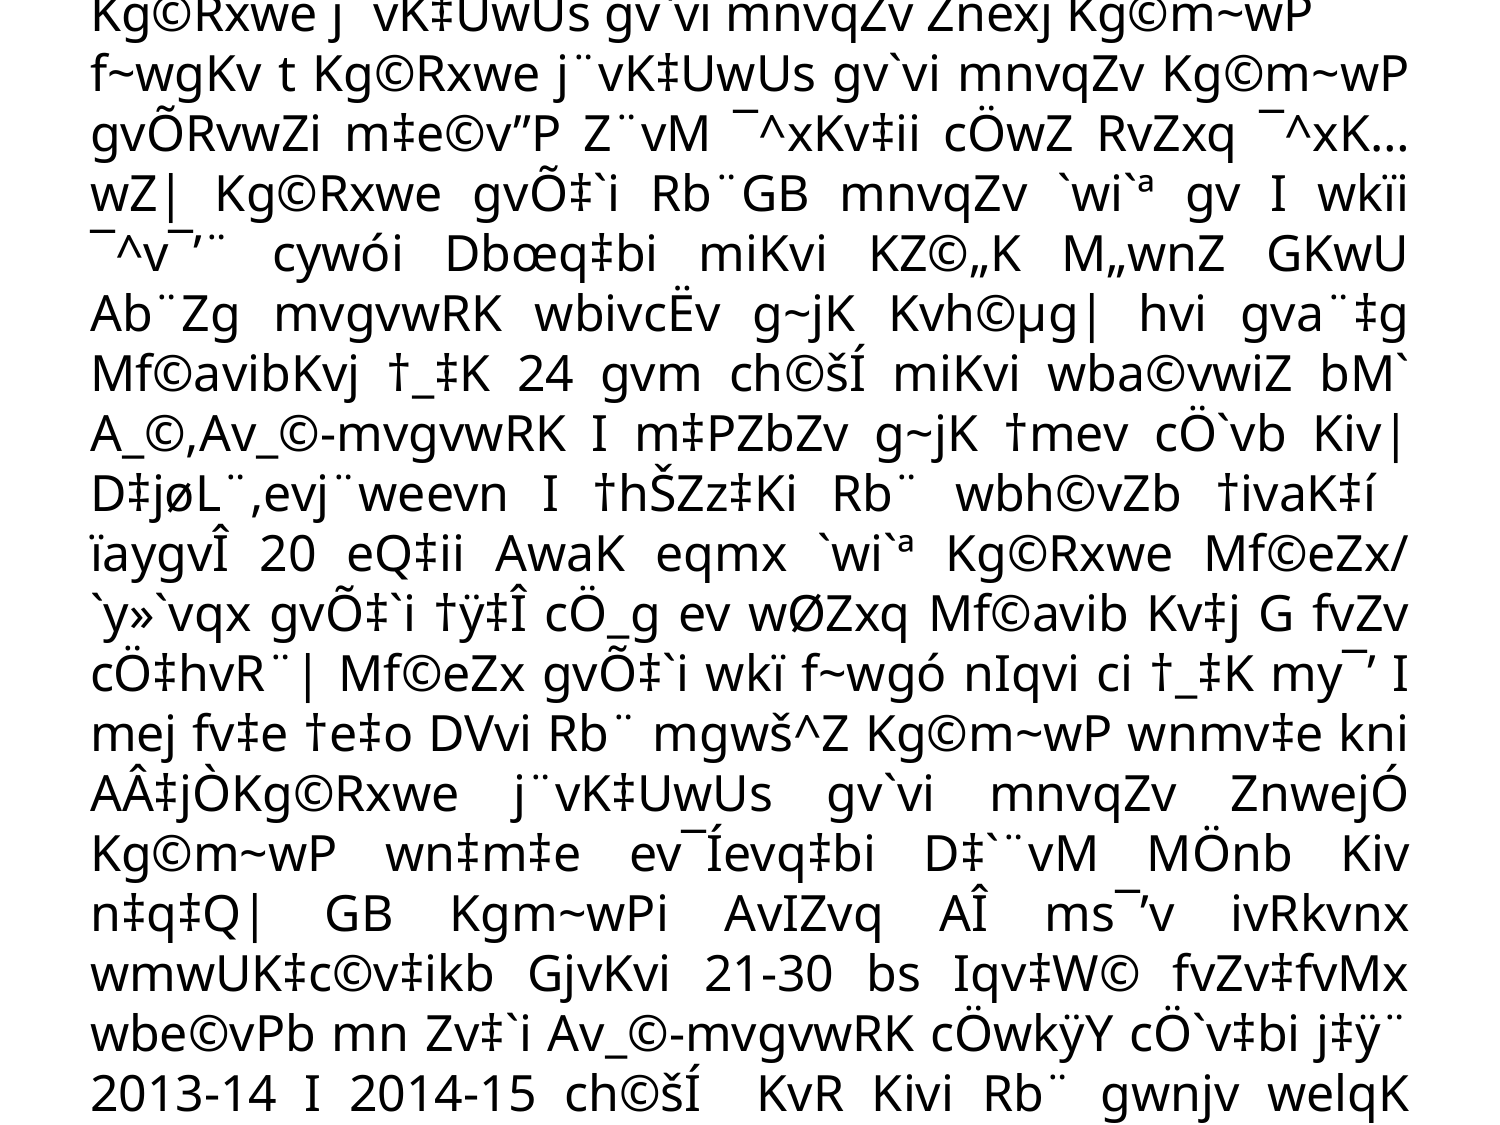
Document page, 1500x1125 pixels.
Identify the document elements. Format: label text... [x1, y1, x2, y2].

text_box Kg©Rxwe j¨vK‡UwUs gv`vi mnvqZv Znexj Kg©m~wP f~wgKv t Kg©Rxwe j¨vK‡UwUs gv`vi mnvqZv Kg©m~wP gvÕRvwZi m‡e©v”P Z¨vM ¯^xKv‡ii cÖwZ RvZxq ¯^xK…wZ| Kg©Rxwe gvÕ‡`i Rb¨GB mnvqZv `wi`ª gv I wkïi ¯^v¯’¨ cywói Dbœq‡bi miKvi KZ©„K M„wnZ GKwU Ab¨Zg mvgvwRK wbivcËv g~jK Kvh©µg| hvi gva¨‡g Mf©avibKvj †_‡K 24 gvm ch©šÍ miKvi wba©vwiZ bM` A_©,Av_©-mvgvwRK I m‡PZbZv g~jK †mev cÖ`vb Kiv| D‡jøL¨,evj¨weevn I †hŠZz‡Ki Rb¨ wbh©vZb †ivaK‡í ïaygvÎ 20 eQ‡ii AwaK eqmx `wi`ª Kg©Rxwe Mf©eZx/ `y»`vqx gvÕ‡`i †ÿ‡Î cÖ_g ev wØZxq Mf©avib Kv‡j G fvZv cÖ‡hvR¨| Mf©eZx gvÕ‡`i wkï f~wgó nIqvi ci †_‡K my¯’ I mej fv‡e †e‡o DVvi Rb¨ mgwš^Z Kg©m~wP wnmv‡e kni AÂ‡jÒKg©Rxwe j¨vK‡UwUs gv`vi mnvqZv ZnwejÓ Kg©m~wP wn‡m‡e ev¯Íevq‡bi D‡`¨vM MÖnb Kiv n‡q‡Q| GB Kgm~wPi AvIZvq AÎ ms¯’v ivRkvnx wmwUK‡c©v‡ikb GjvKvi 21-30 bs Iqv‡W© fvZv‡fvMx wbe©vPb mn Zv‡`i Av_©-mvgvwRK cÖwkÿY cÖ`v‡bi j‡ÿ¨ 2013-14 I 2014-15 ch©šÍ KvR Kivi Rb¨ gwnjv welqK Awa`ß‡ii m‡½ Pzw³ m¤úbœ KvR ïiæ K‡i‡Q| [74, 0, 1425, 1125]
